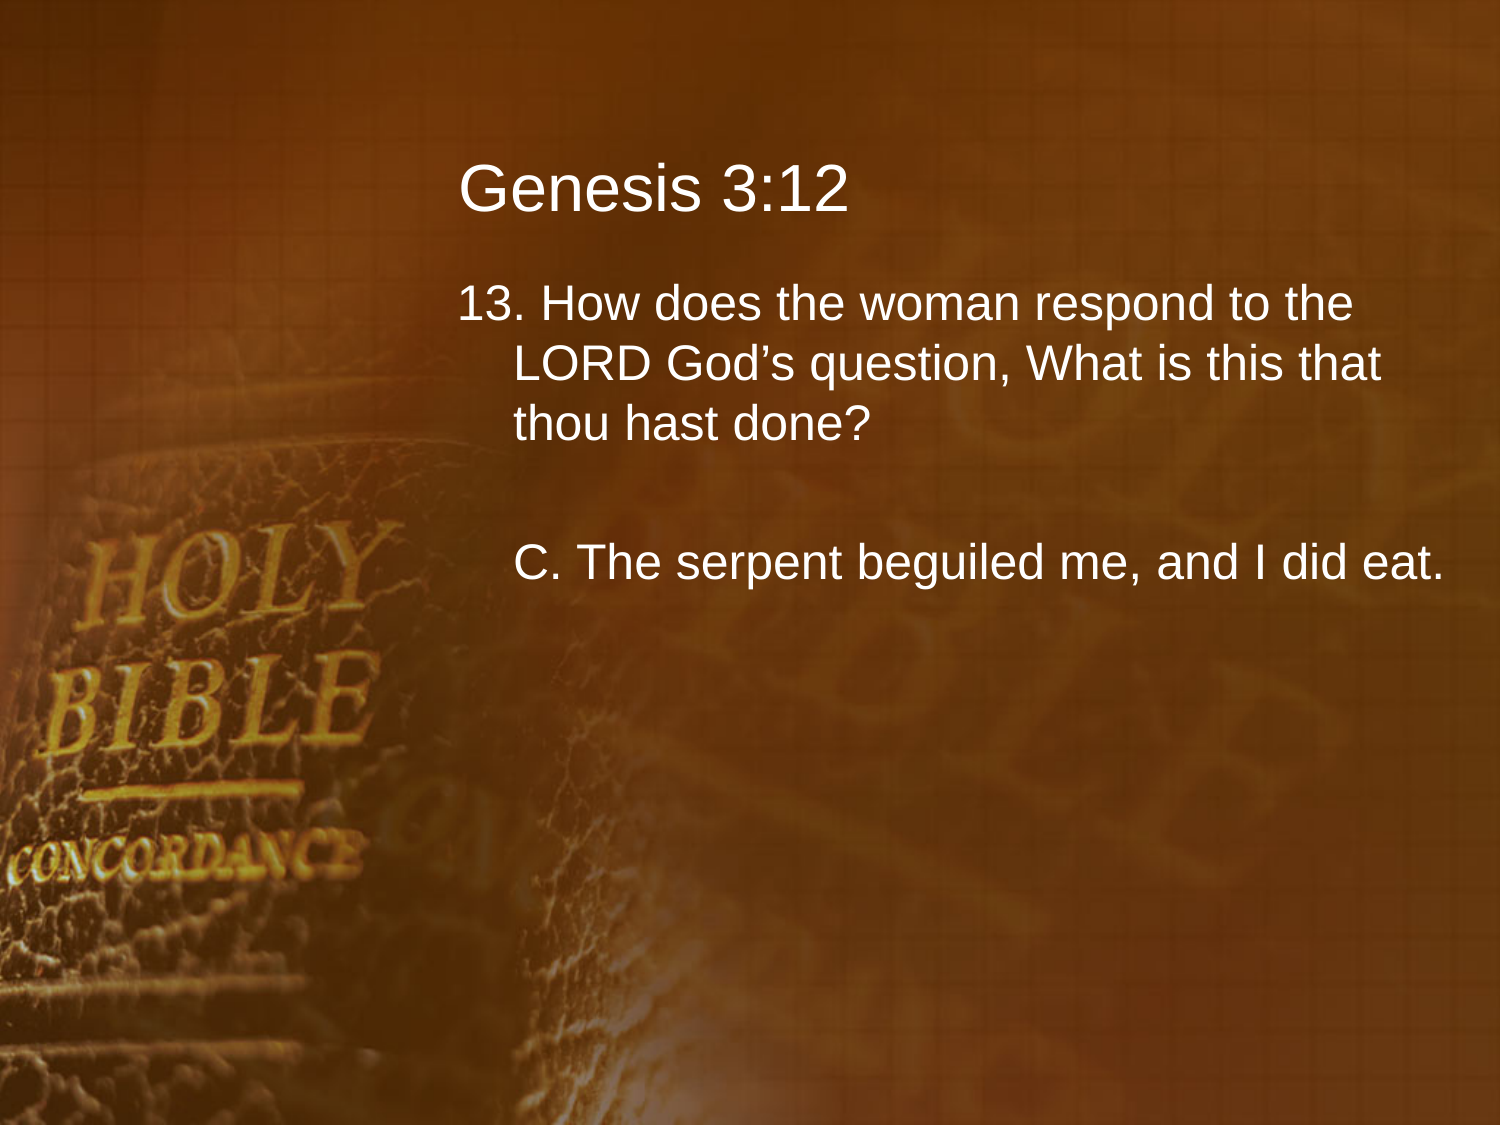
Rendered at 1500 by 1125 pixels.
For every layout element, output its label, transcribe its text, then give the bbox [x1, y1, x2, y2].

title Genesis 3:12 [443, 44, 1480, 233]
list 13. How does the woman respond to the LORD God’s question, What is this that thou hast done? C. The serpent beguiled me, and I did eat. [441, 262, 1480, 1006]
picture [0, 0, 1500, 1125]
